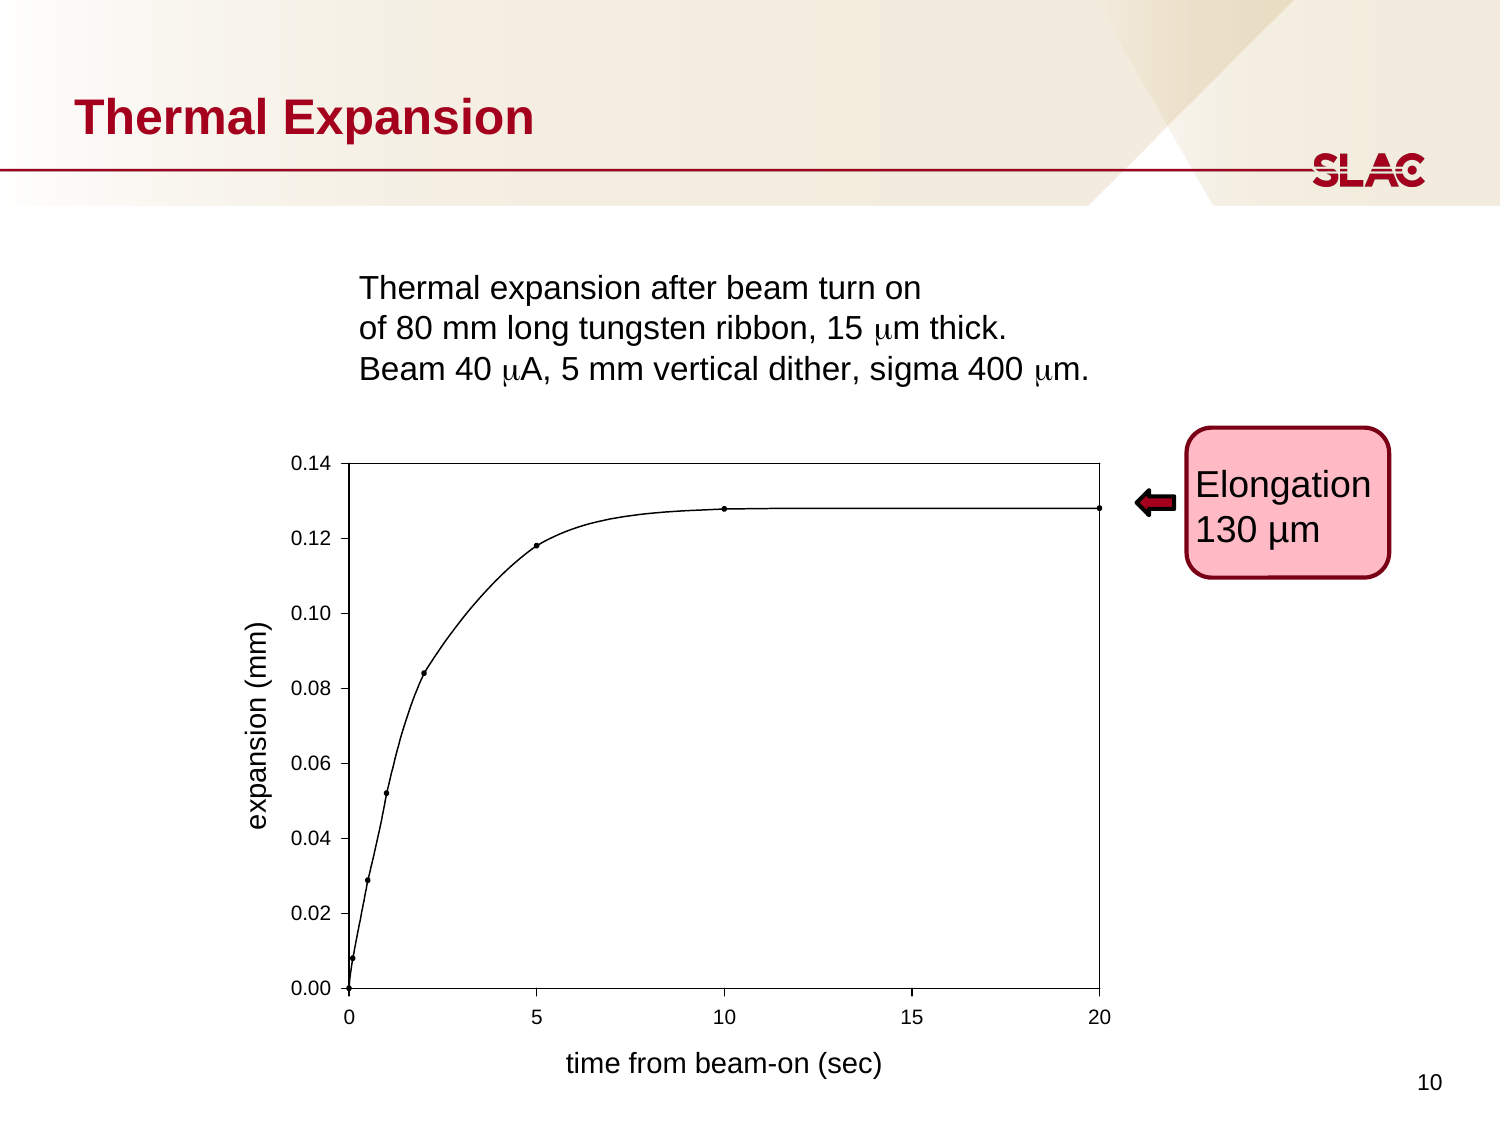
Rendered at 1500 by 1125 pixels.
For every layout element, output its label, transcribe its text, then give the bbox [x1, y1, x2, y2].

picture [0, 0, 1500, 206]
slide_number 10 [1405, 1036, 1458, 1125]
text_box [1136, 427, 1390, 578]
title Thermal Expansion [74, 21, 1404, 145]
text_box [236, 266, 1141, 1084]
